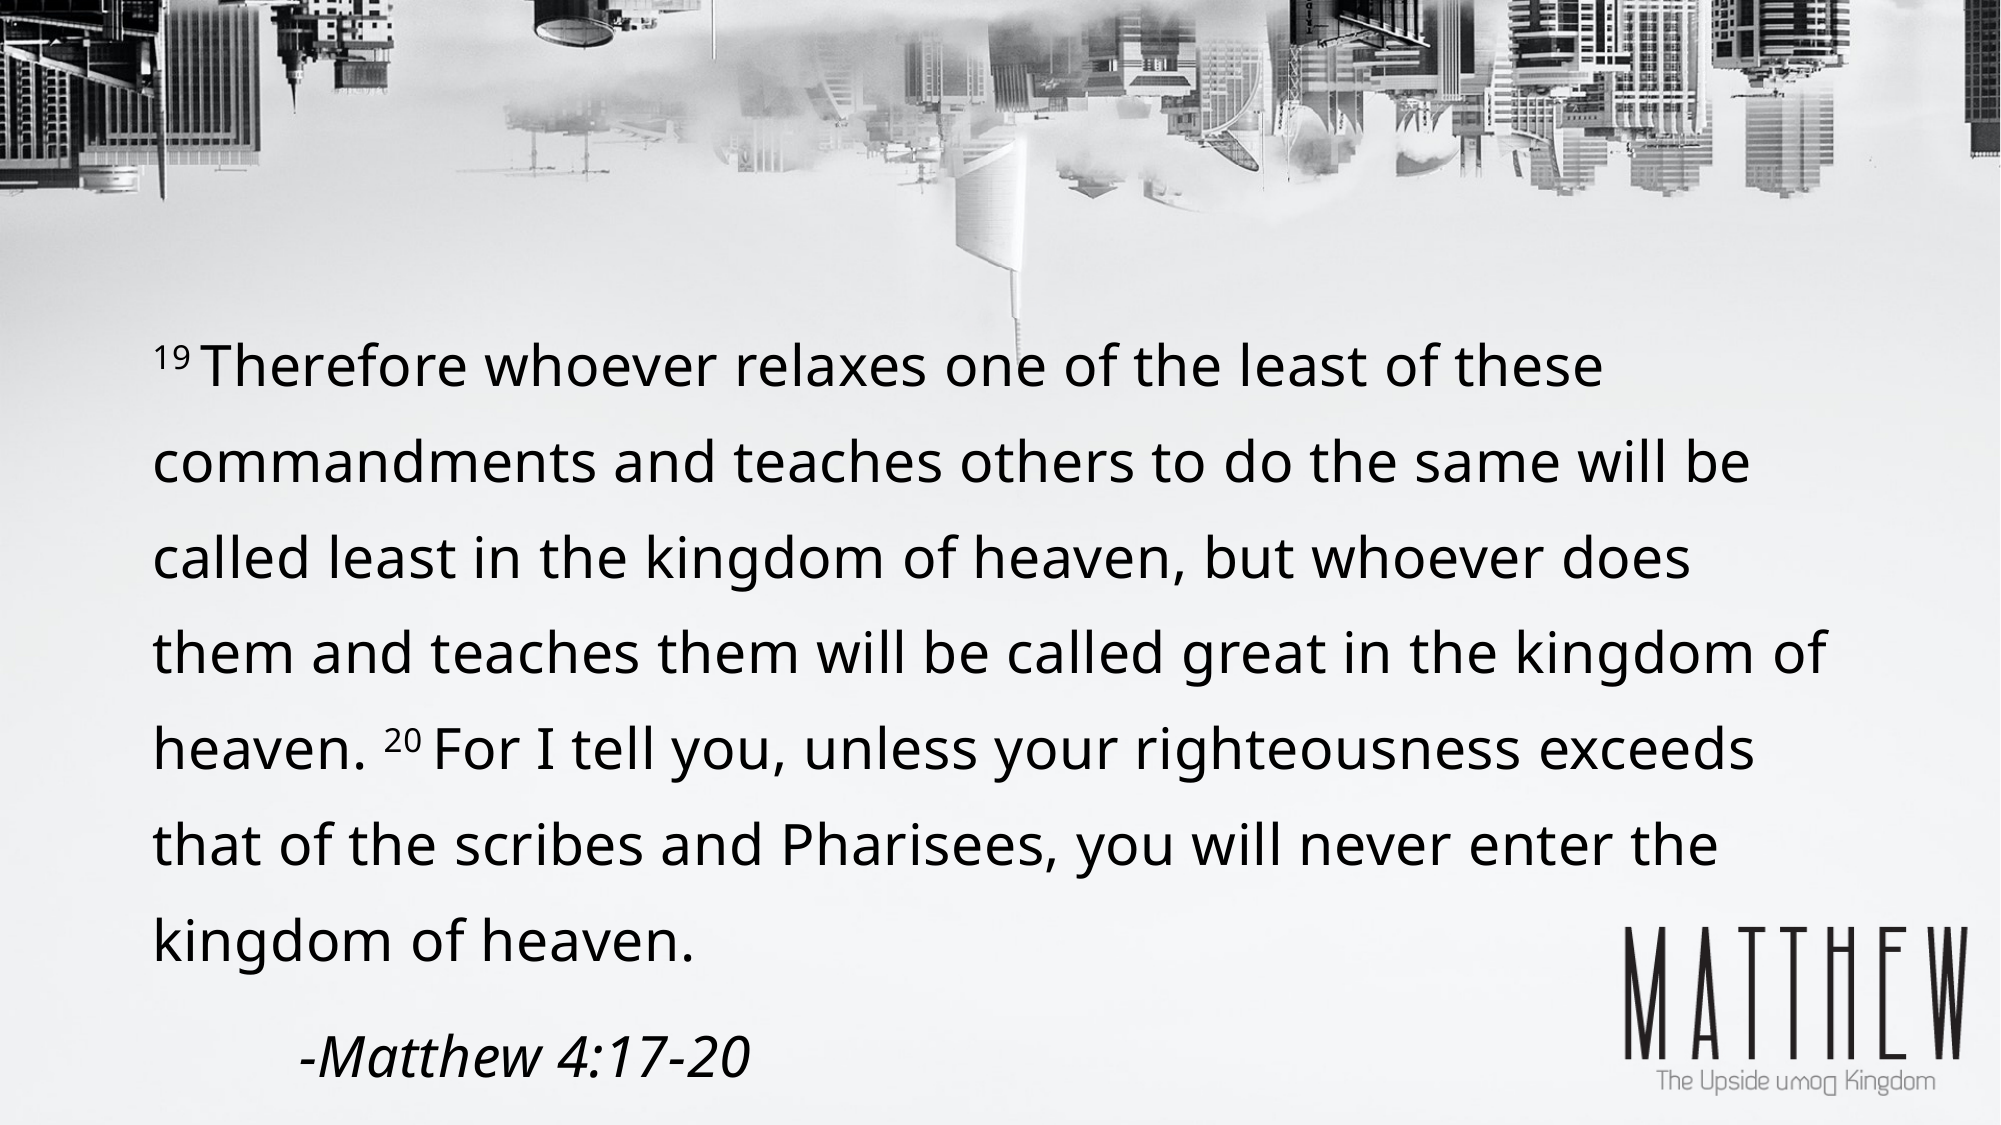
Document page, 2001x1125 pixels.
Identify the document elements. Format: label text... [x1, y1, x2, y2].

list 19 Therefore whoever relaxes one of the least of these commandments and teaches others to do the same will be called least in the kingdom of heaven, but whoever does them and teaches them will be called great in the kingdom of heaven. 20 For I tell you, unless your righteousness exceeds that of the scribes and Pharisees, you will never enter the kingdom of heaven. -Matthew 4:17-20 [137, 294, 1863, 1100]
picture [0, 0, 2001, 1125]
